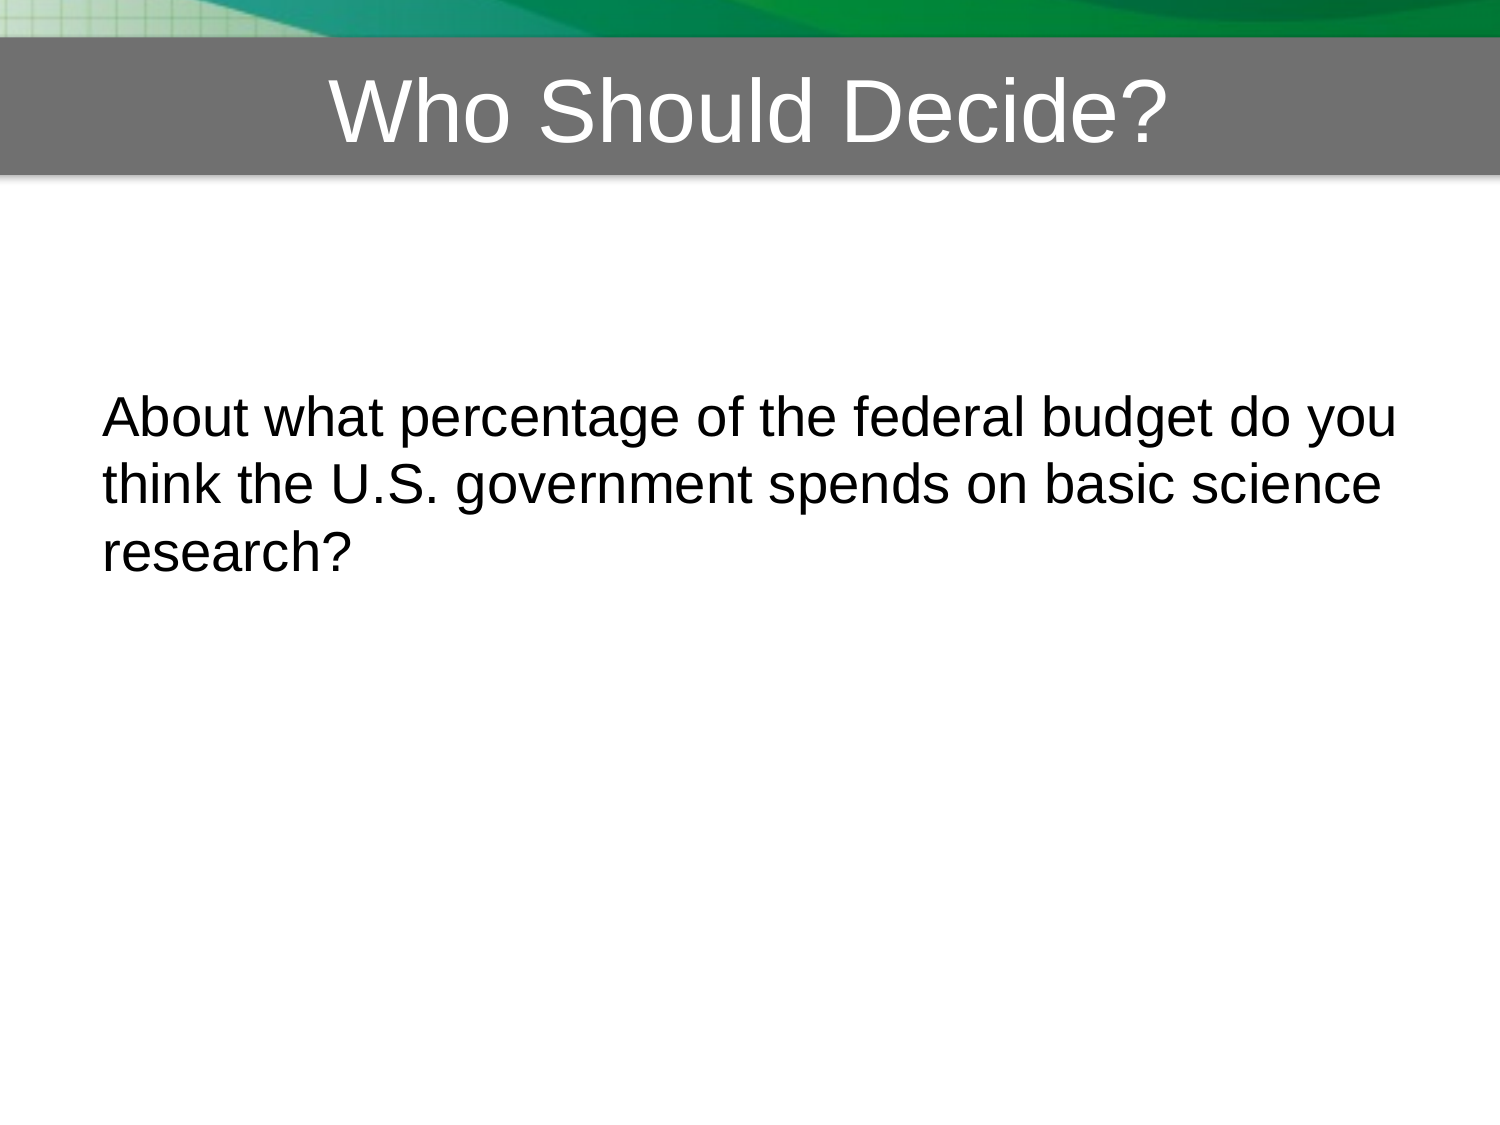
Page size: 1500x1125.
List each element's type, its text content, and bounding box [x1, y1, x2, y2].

text_box Who Should Decide? [111, 62, 1387, 175]
text_box [0, 62, 1500, 176]
picture [0, 0, 1500, 51]
text_box About what percentage of the federal budget do you think the U.S. government spends on basic science research? [87, 304, 1438, 590]
